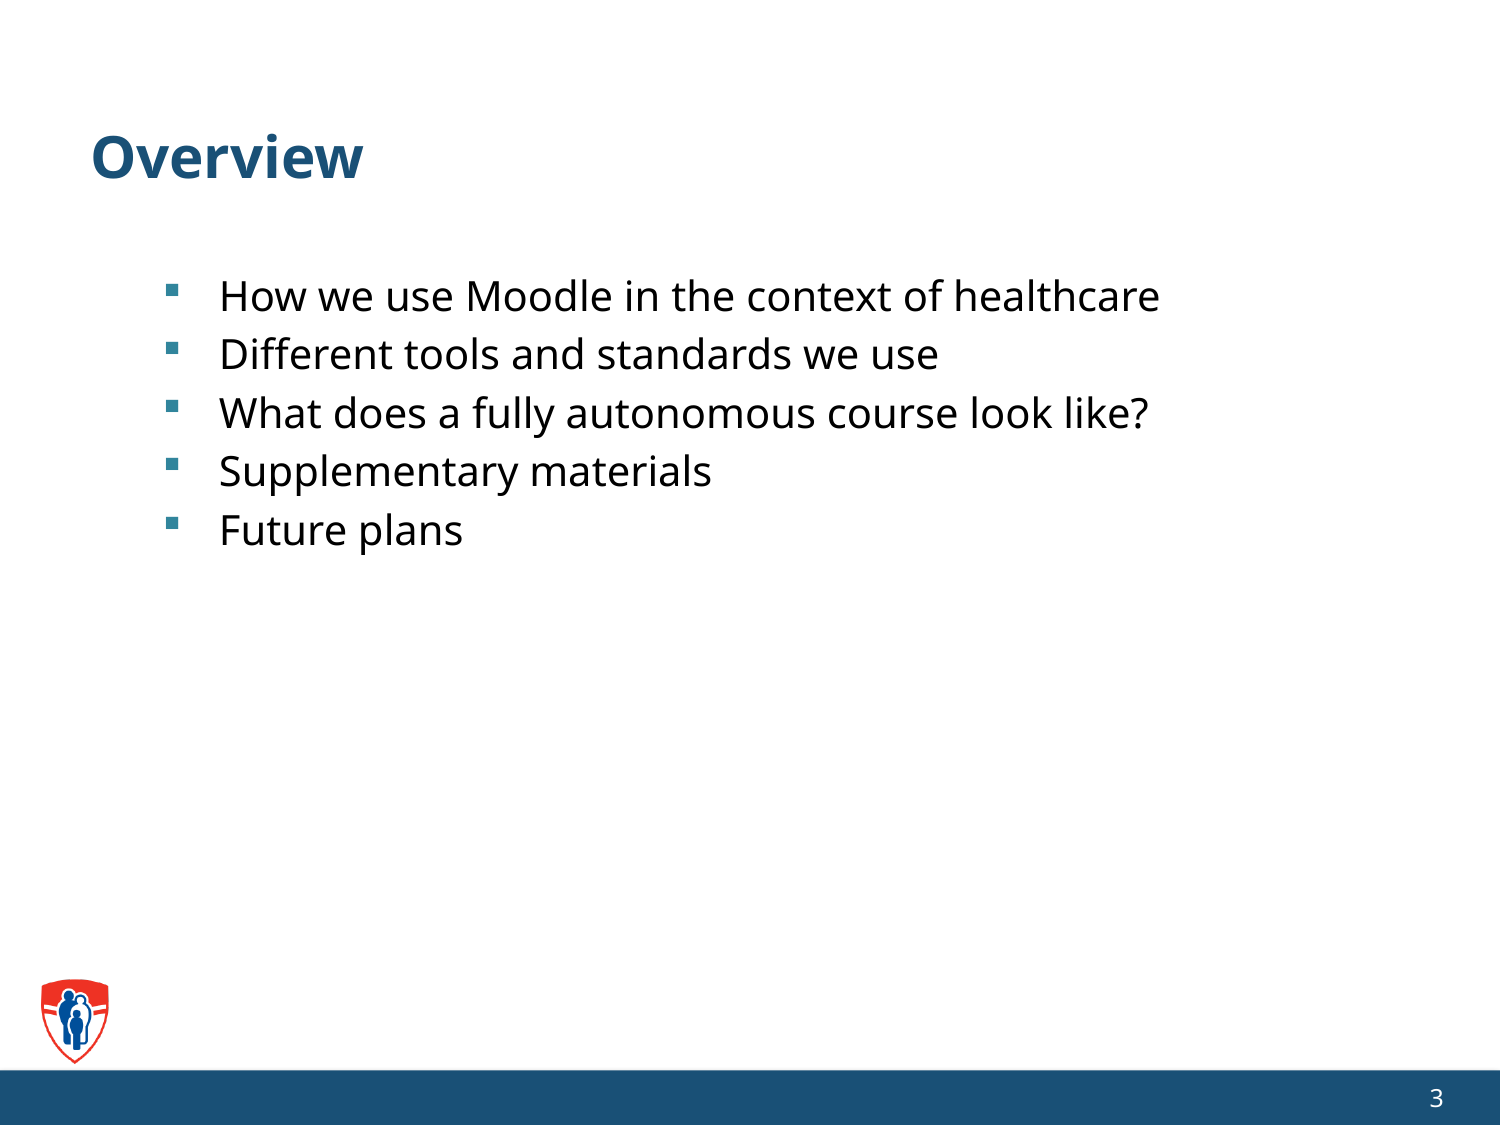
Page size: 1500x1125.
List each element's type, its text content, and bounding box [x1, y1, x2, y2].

title Overview [75, 77, 1425, 233]
list How we use Moodle in the context of healthcare Different tools and standards we use What does a fully autonomous course look like? Supplementary materials Future plans [147, 262, 1425, 1005]
slide_number 3 [1108, 1069, 1459, 1125]
picture [29, 962, 120, 1080]
